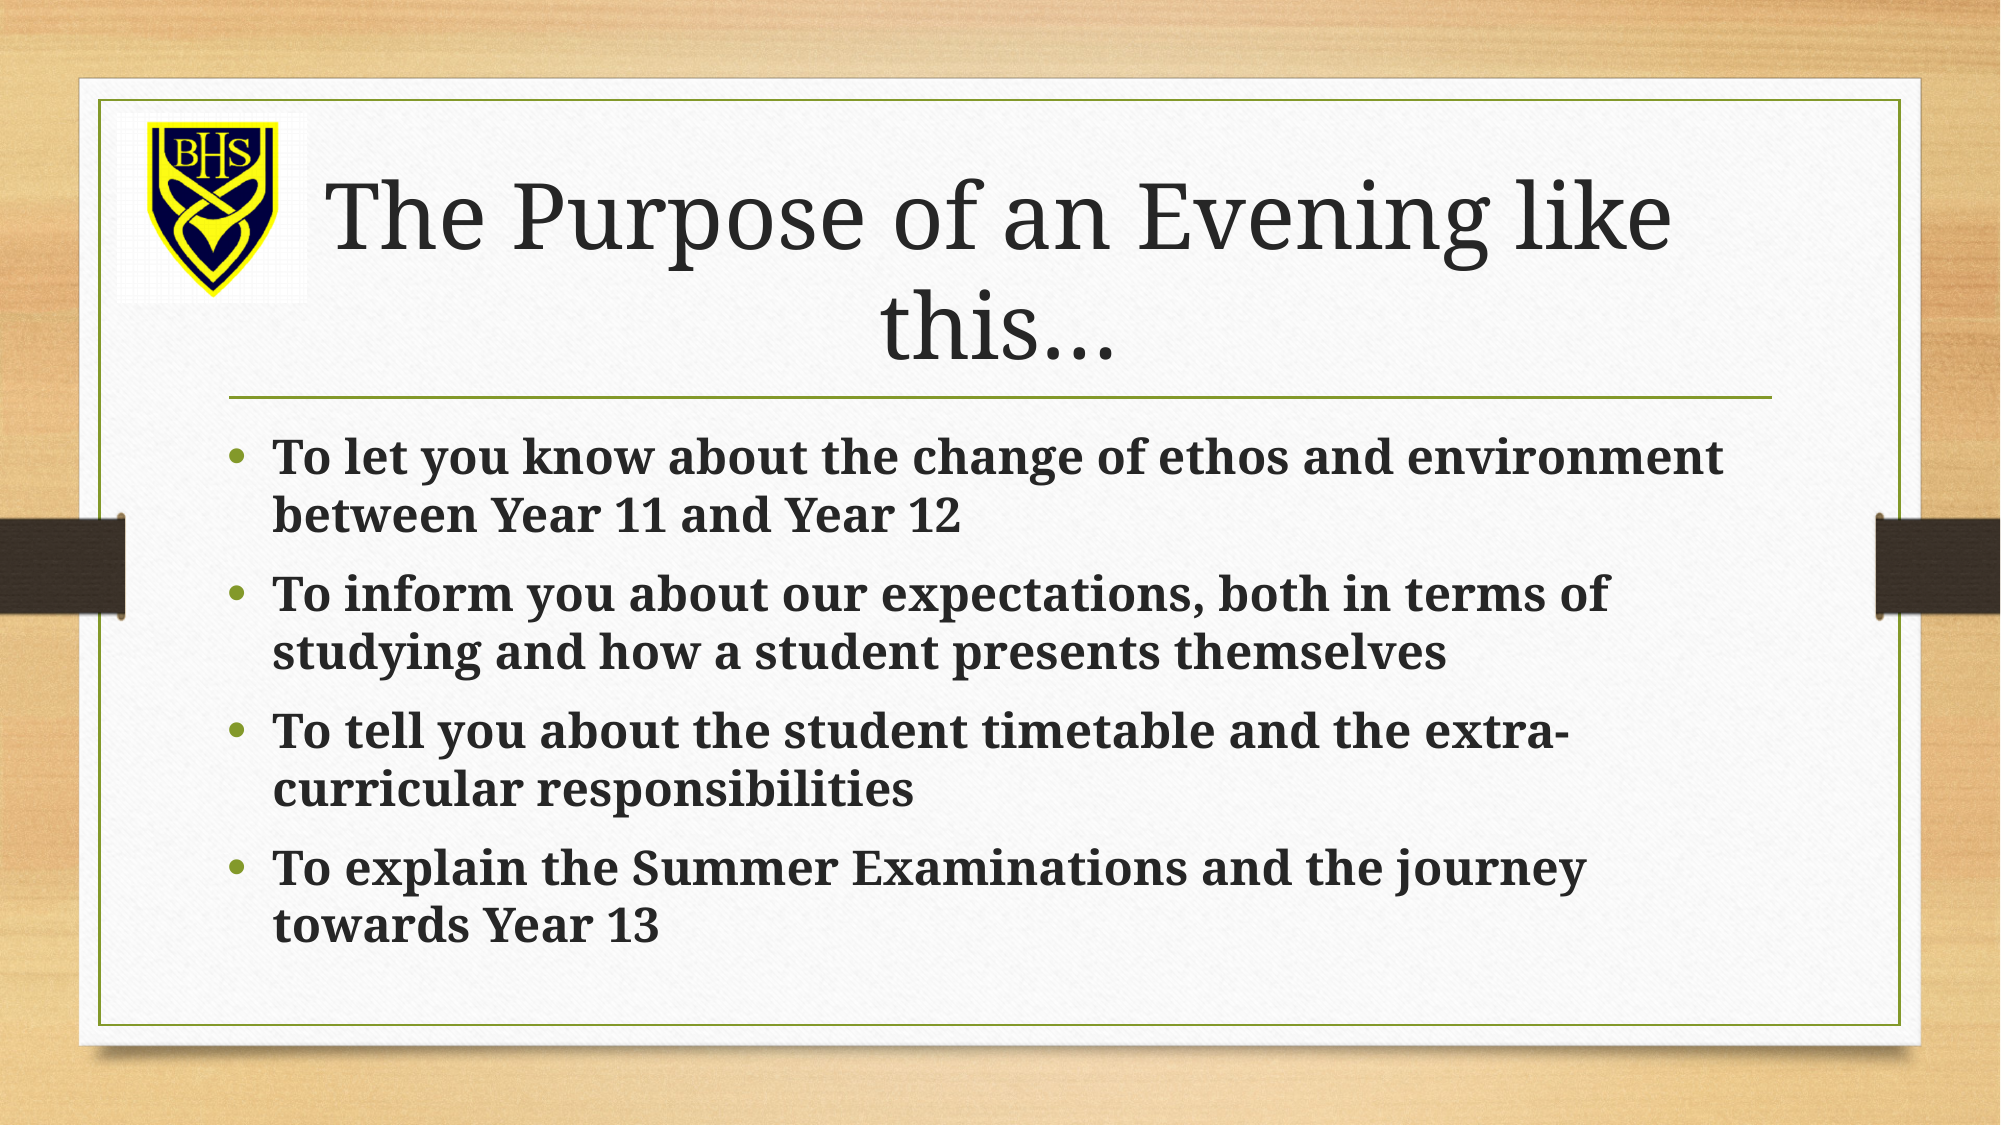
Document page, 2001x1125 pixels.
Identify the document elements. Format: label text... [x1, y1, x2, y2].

list To let you know about the change of ethos and environment between Year 11 and Year 12 To inform you about our expectations, both in terms of studying and how a student presents themselves To tell you about the student timetable and the extra-curricular responsibilities To explain the Summer Examinations and the journey towards Year 13 [212, 419, 1788, 964]
title The Purpose of an Evening like this… [212, 161, 1788, 375]
picture [0, 0, 2001, 1125]
